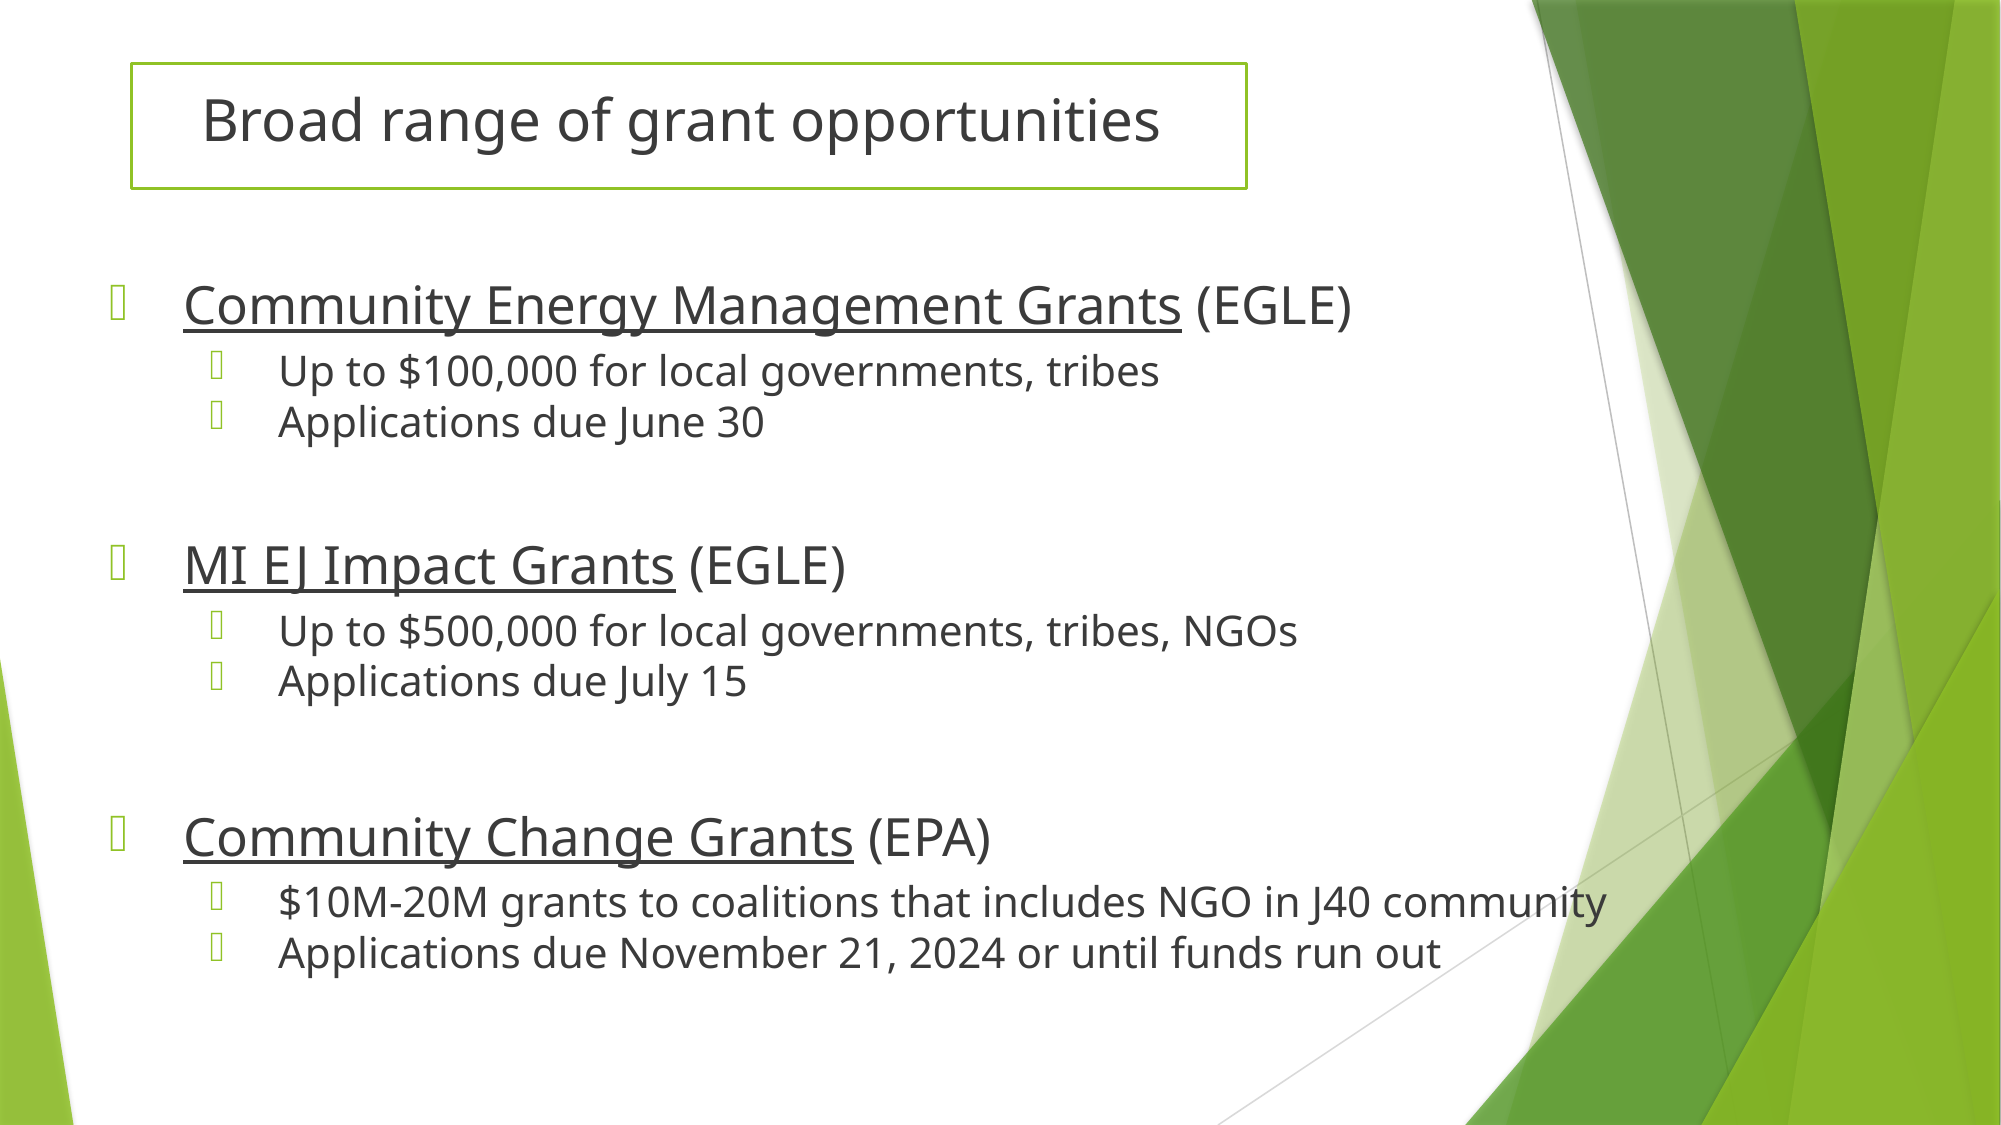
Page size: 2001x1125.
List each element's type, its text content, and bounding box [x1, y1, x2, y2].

title Broad range of grant opportunities [130, 62, 1248, 190]
list Community Energy Management Grants (EGLE) Up to $100,000 for local governments, tribes Applications due June 30 MI EJ Impact Grants (EGLE) Up to $500,000 for local governments, tribes, NGOs Applications due July 15 Community Change Grants (EPA) $10M-20M grants to coalitions that includes NGO in J40 community Applications due November 21, 2024 or until funds run out [68, 252, 1932, 1000]
